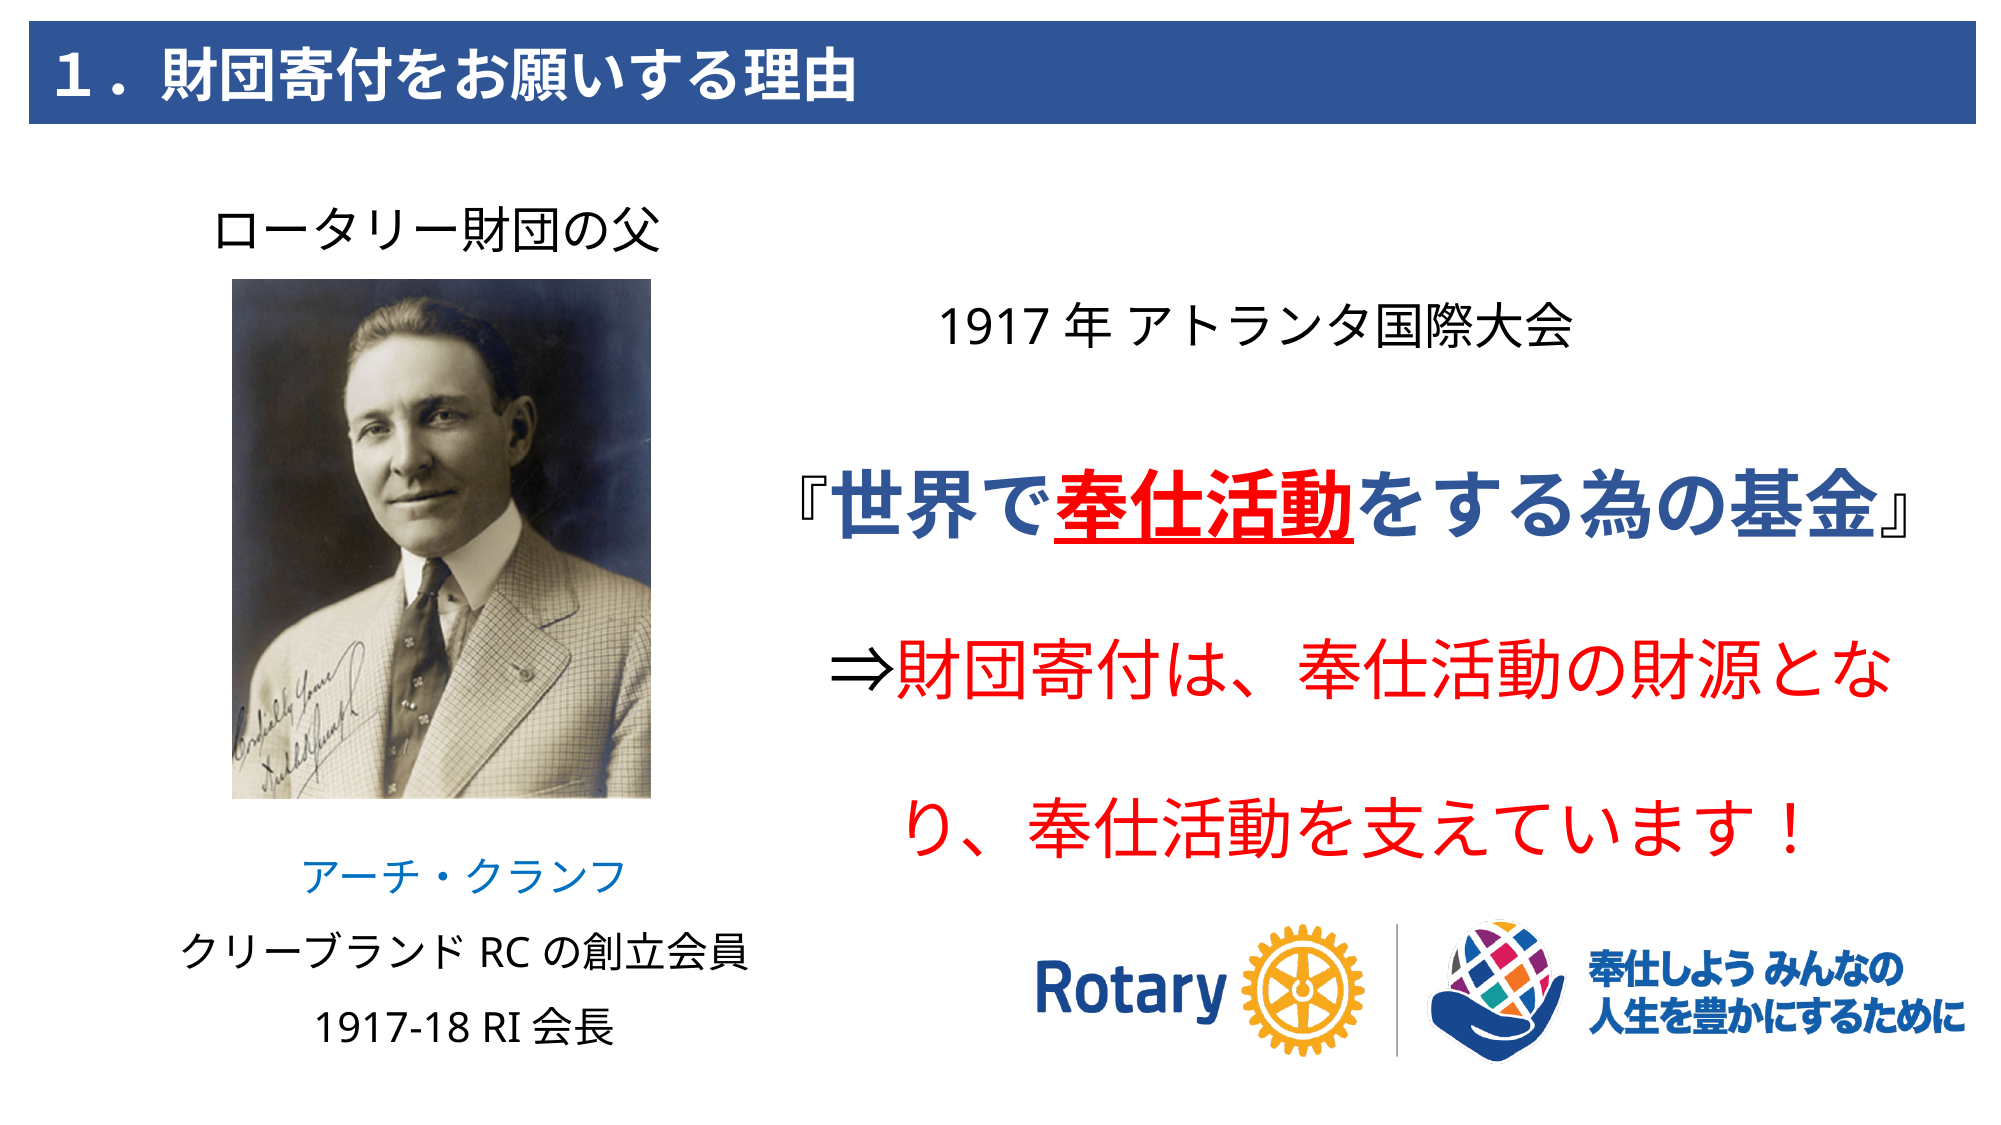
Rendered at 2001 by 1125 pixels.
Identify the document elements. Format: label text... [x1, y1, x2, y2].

text_box 1917年 アトランタ国際大会 [922, 286, 1620, 362]
text_box １．財団寄付をお願いする理由 [29, 21, 1976, 124]
picture [999, 856, 2000, 1124]
picture [232, 279, 651, 799]
text_box アーチ・クランフ クリーブランドRCの創立会員 1917-18 RI会長 [147, 818, 781, 1058]
text_box ロータリー財団の父 [196, 191, 687, 267]
text_box 『世界で奉仕活動をする為の基金』 ⇒財団寄付は、奉仕活動の財源とな り、奉仕活動を支えています！ [747, 450, 1971, 875]
